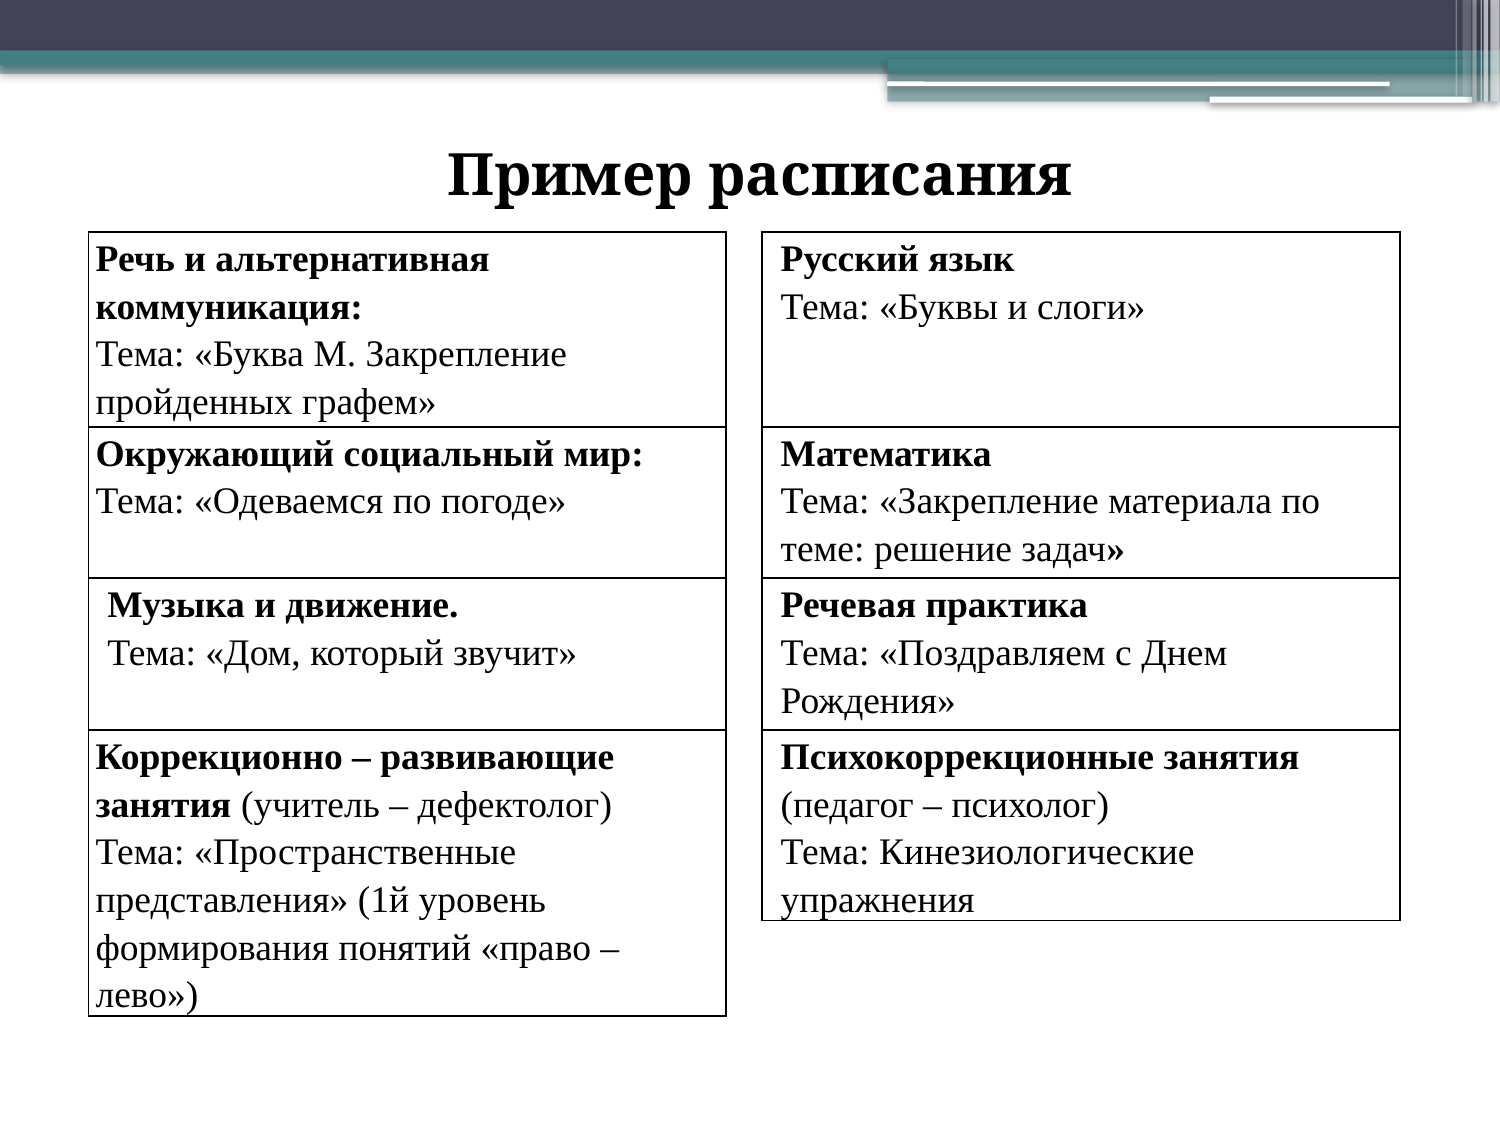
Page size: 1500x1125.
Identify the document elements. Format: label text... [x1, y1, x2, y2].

table_cell Речевая практика Тема: «Поздравляем с Днем Рождения» [763, 579, 1399, 729]
table_cell Окружающий социальный мир: Тема: «Одеваемся по погоде» [89, 428, 725, 577]
table_cell Математика Тема: «Закрепление материала по теме: решение задач» [763, 428, 1399, 577]
table_cell Коррекционно – развивающие занятия (учитель – дефектолог) Тема: «Пространственные представления» (1й уровень формирования понятий «право – лево») [89, 731, 725, 1015]
table_cell Психокоррекционные занятия (педагог – психолог) Тема: Кинезиологические упражнения [763, 731, 1399, 920]
table_cell Музыка и движение. Тема: «Дом, который звучит» [89, 579, 725, 729]
title Пример расписания [147, 78, 1373, 266]
table_header Речь и альтернативная коммуникация: Тема: «Буква М. Закрепление пройденных графем» [89, 233, 725, 426]
table_header Русский язык Тема: «Буквы и слоги» [763, 233, 1399, 426]
